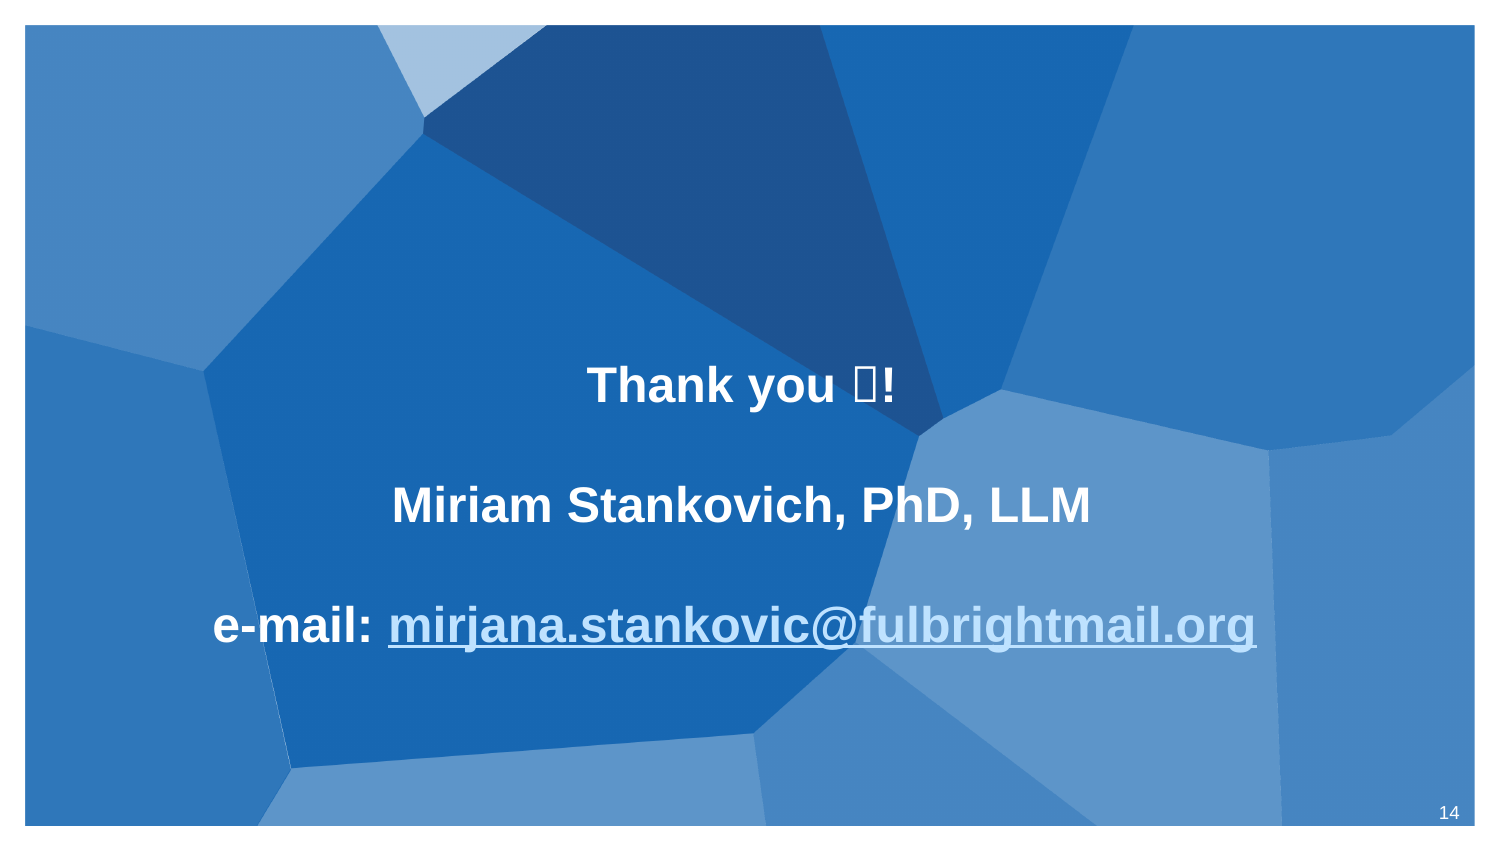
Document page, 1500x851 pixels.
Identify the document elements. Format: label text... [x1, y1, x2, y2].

picture [26, 26, 1474, 826]
slide_number 14 [1125, 800, 1475, 824]
title Thank you ! Miriam Stankovich, PhD, LLM e-mail: mirjana.stankovic@fulbrightmail.org [137, 269, 1347, 668]
